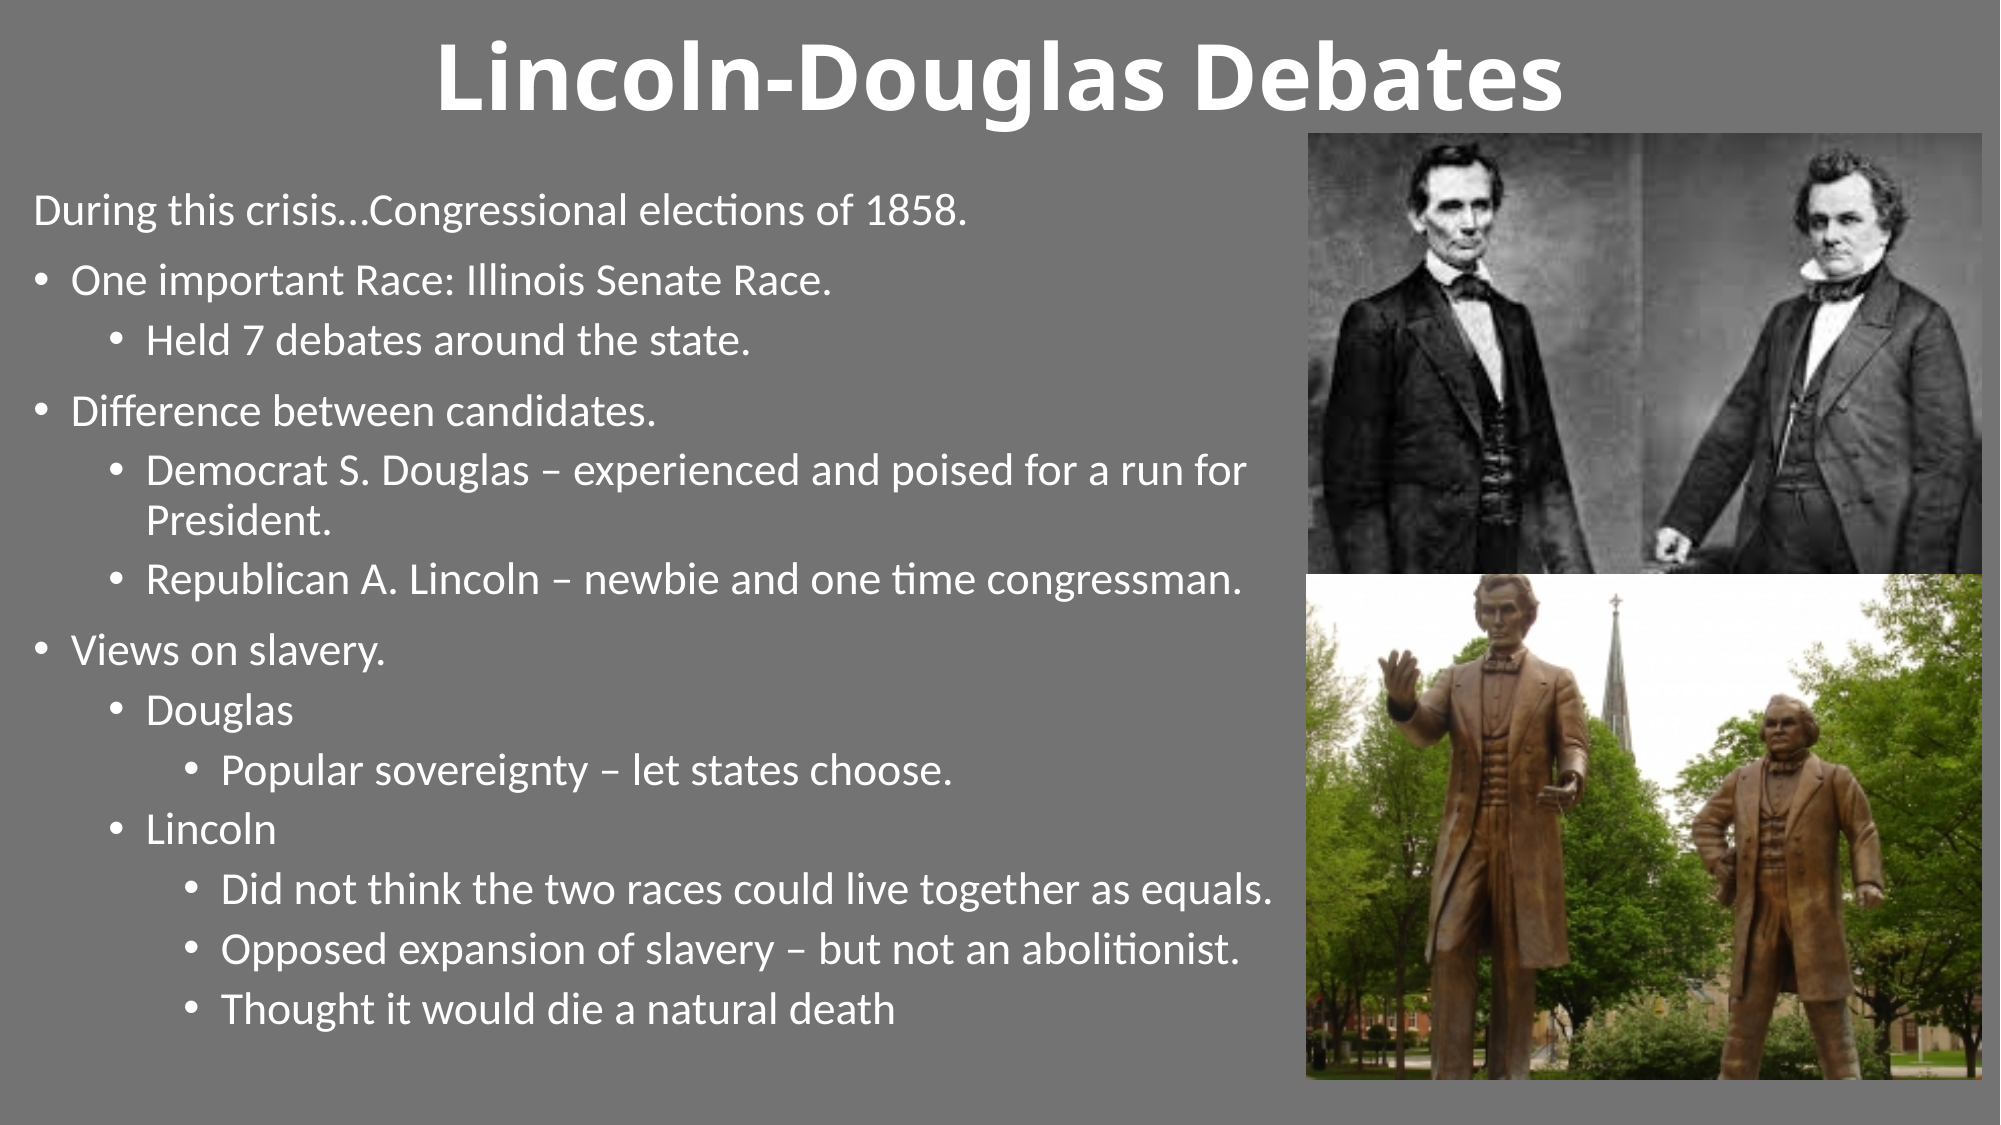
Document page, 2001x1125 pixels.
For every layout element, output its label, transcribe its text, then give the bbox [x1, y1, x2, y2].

title Lincoln-Douglas Debates [324, 0, 1675, 161]
list During this crisis…Congressional elections of 1858. One important Race: Illinois Senate Race. Held 7 debates around the state. Difference between candidates. Democrat S. Douglas – experienced and poised for a run for President. Republican A. Lincoln – newbie and one time congressman. Views on slavery. Douglas Popular sovereignty – let states choose. Lincoln Did not think the two races could live together as equals. Opposed expansion of slavery – but not an abolitionist. Thought it would die a natural death [18, 178, 1307, 1118]
picture [1306, 133, 1982, 1080]
